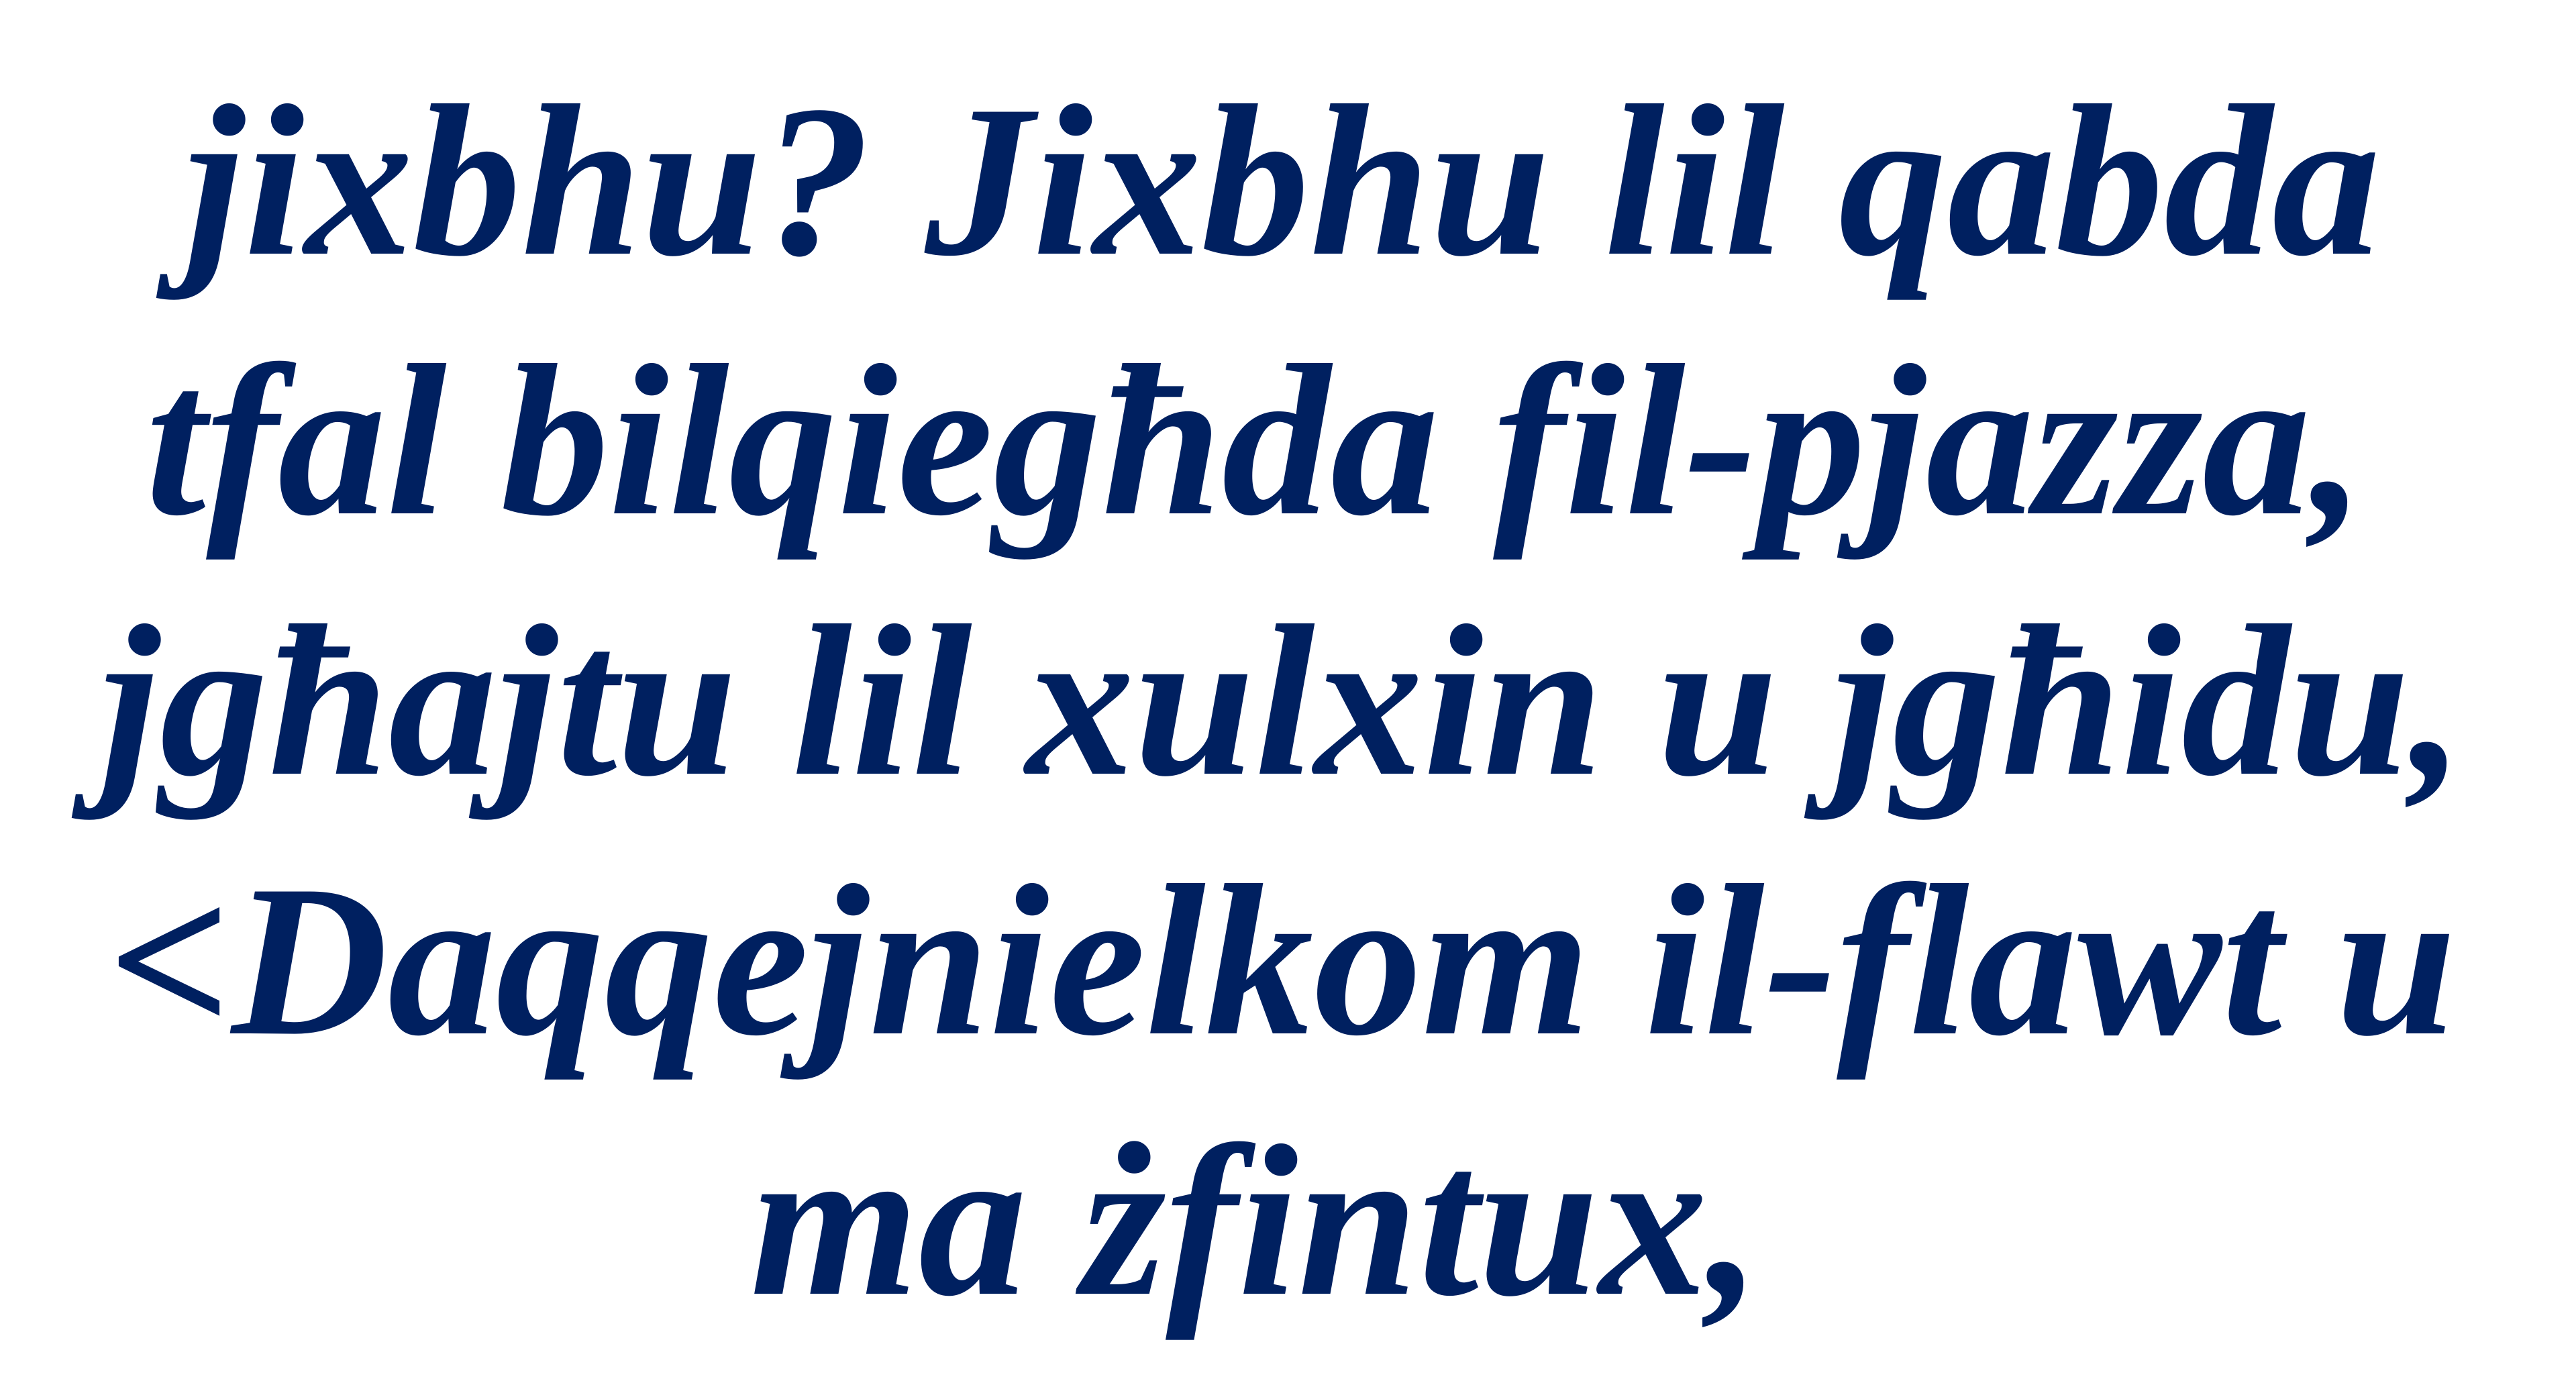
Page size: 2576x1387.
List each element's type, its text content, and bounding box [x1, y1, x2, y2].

text_box jixbhu? Jixbhu lil qabda tfal bilqiegħda fil-pjazza, jgħajtu lil xulxin u jgħidu, <Daqqejnielkom il-flawt u ma żfintux, [51, 25, 2517, 1349]
